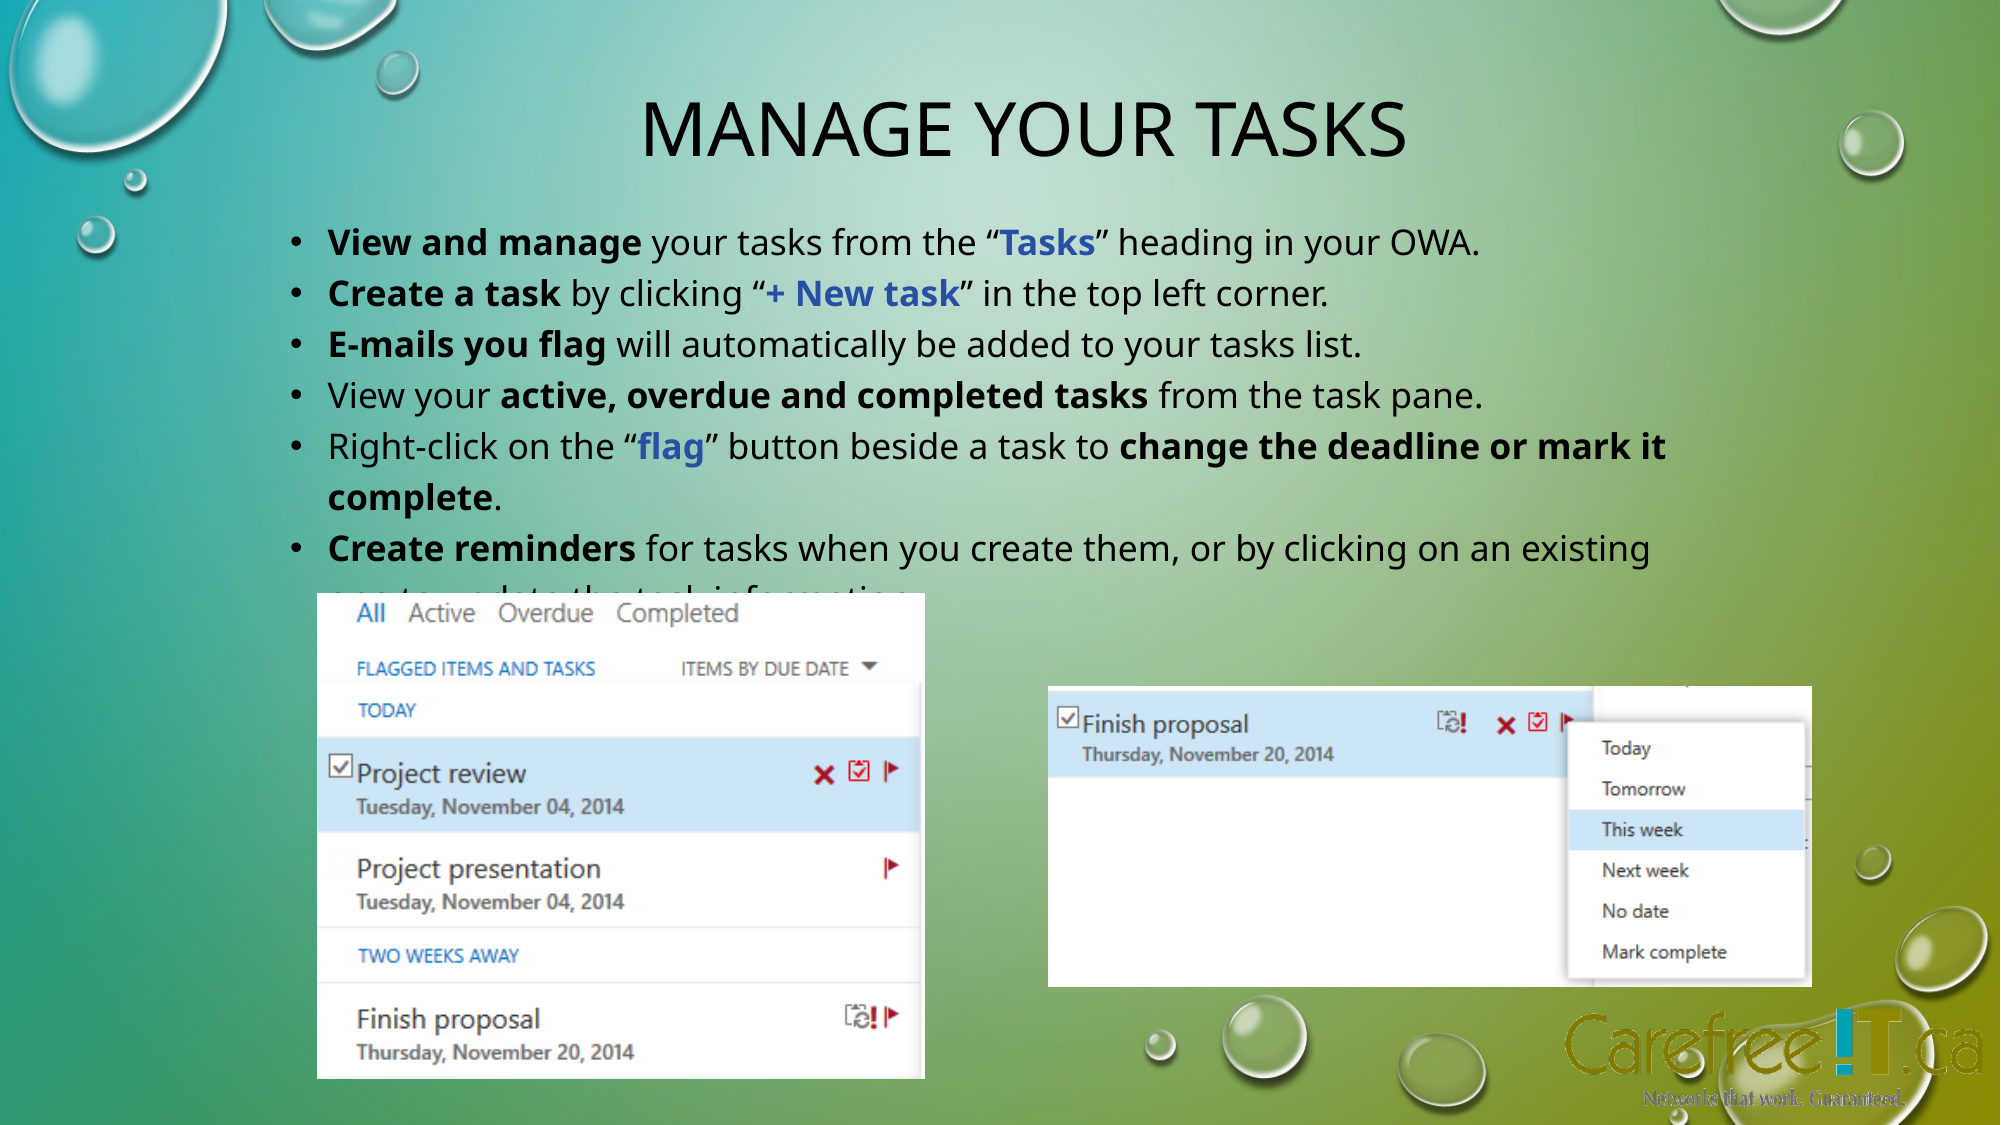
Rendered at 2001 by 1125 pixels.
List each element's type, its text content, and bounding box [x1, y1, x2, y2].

picture [0, 0, 2000, 1125]
text_box View and manage your tasks from the “Tasks” heading in your OWA. Create a task by clicking “+ New task” in the top left corner. E-mails you flag will automatically be added to your tasks list. View your active, overdue and completed tasks from the task pane. Right-click on the “flag” button beside a task to change the deadline or mark it complete. Create reminders for tasks when you create them, or by clicking on an existing one to update the task information. [275, 203, 1699, 873]
title Manage your tasks [197, 50, 1776, 204]
